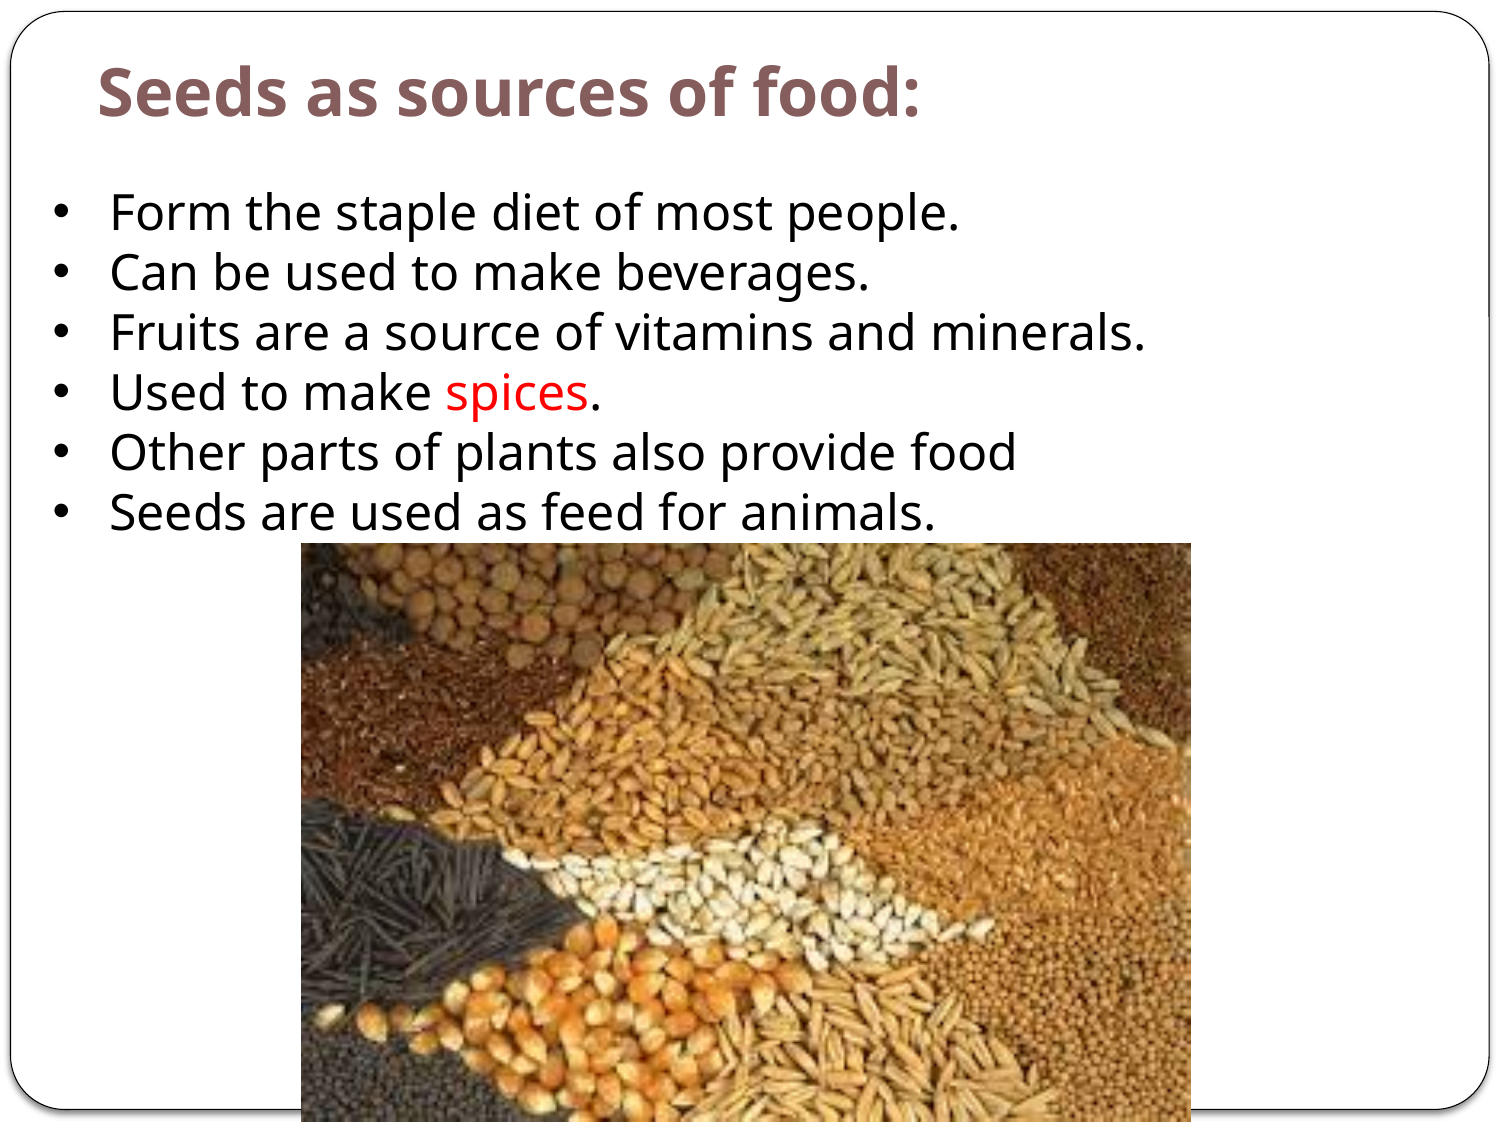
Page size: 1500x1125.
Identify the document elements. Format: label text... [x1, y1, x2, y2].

picture [301, 543, 1191, 1123]
text_box Form the staple diet of most people. Can be used to make beverages. Fruits are a source of vitamins and minerals. Used to make spices. Other parts of plants also provide food Seeds are used as feed for animals. [38, 172, 1455, 548]
text_box Seeds as sources of food: [82, 42, 937, 138]
